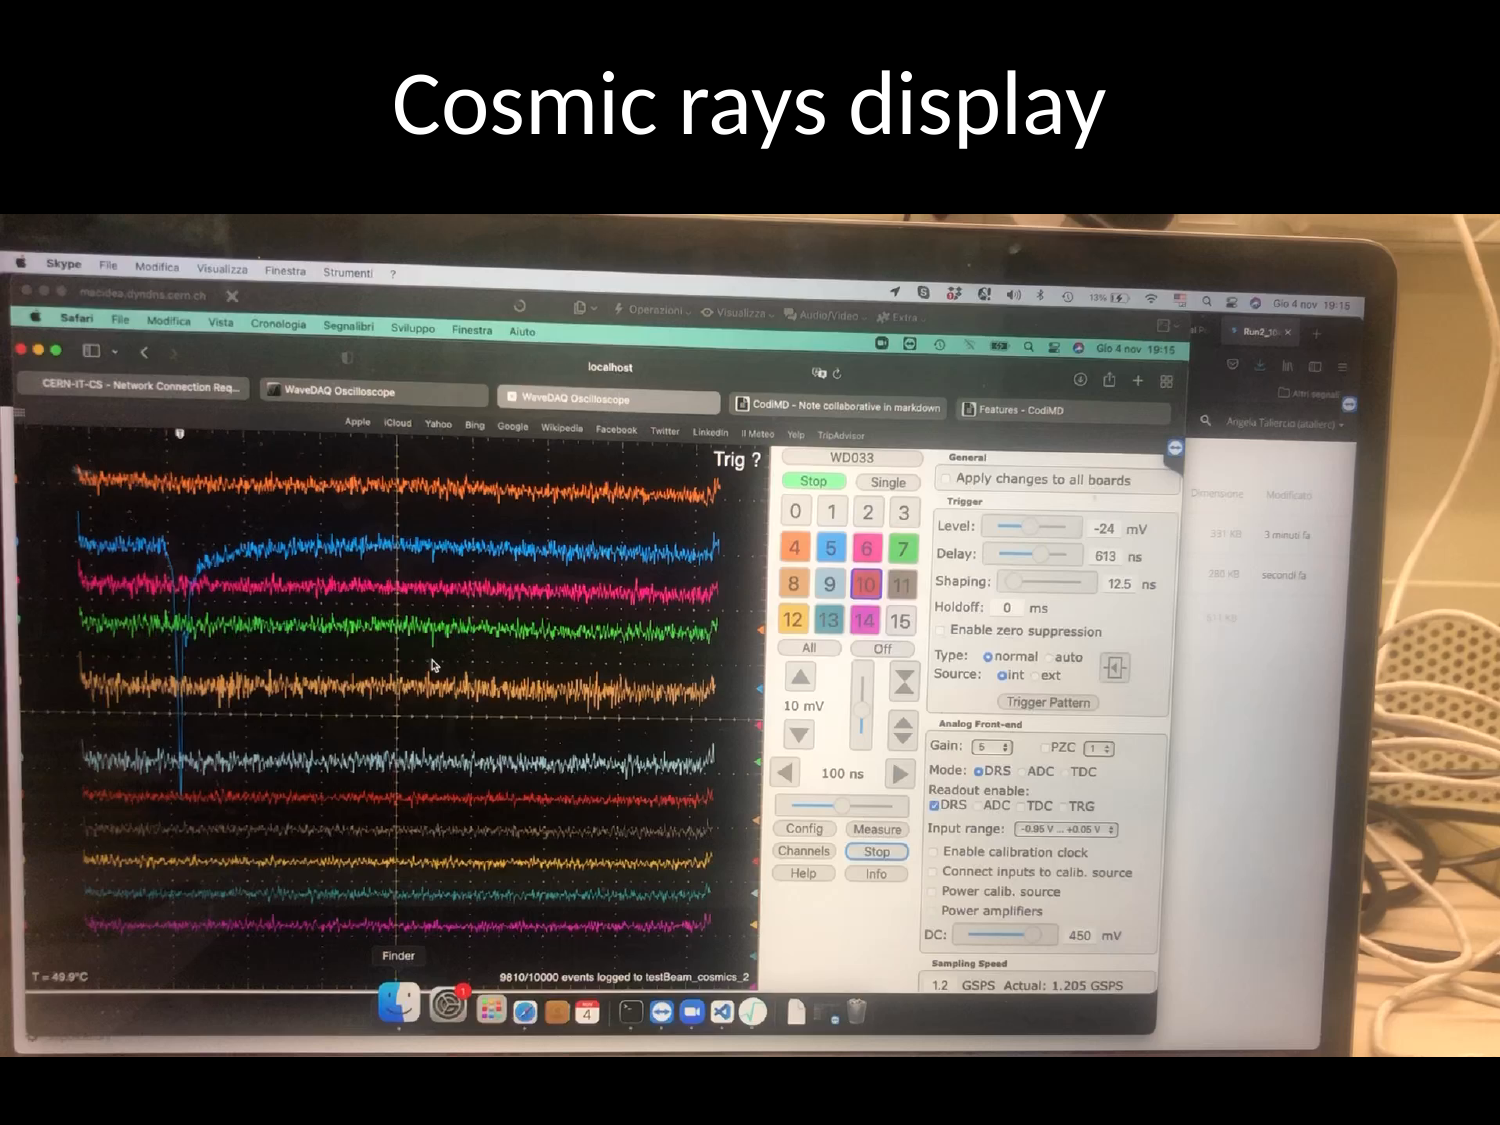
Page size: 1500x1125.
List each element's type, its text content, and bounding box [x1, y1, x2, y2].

title Cosmic rays display [75, 4, 1425, 192]
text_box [0, 213, 1500, 1058]
